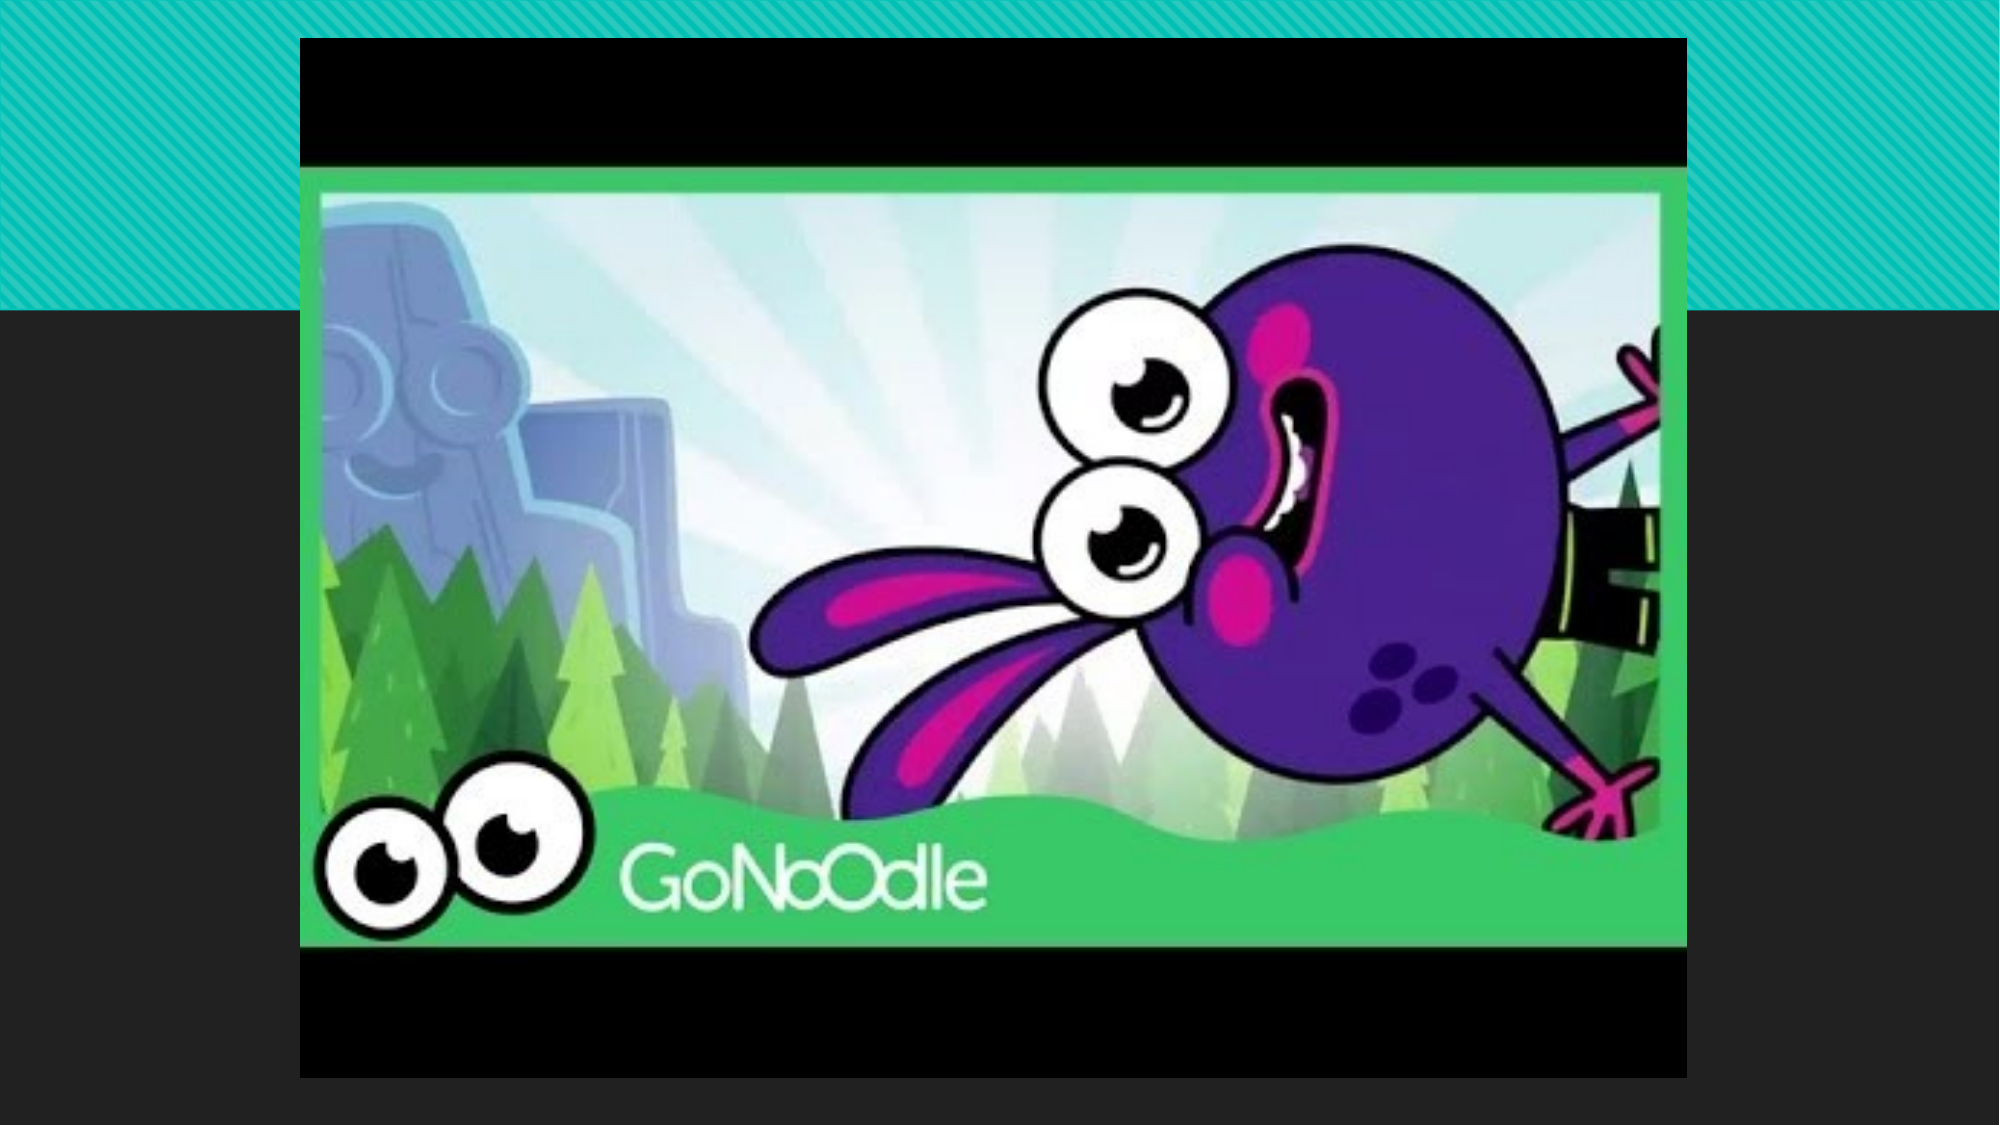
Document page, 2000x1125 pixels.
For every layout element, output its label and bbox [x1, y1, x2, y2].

text_box [299, 37, 1688, 1079]
